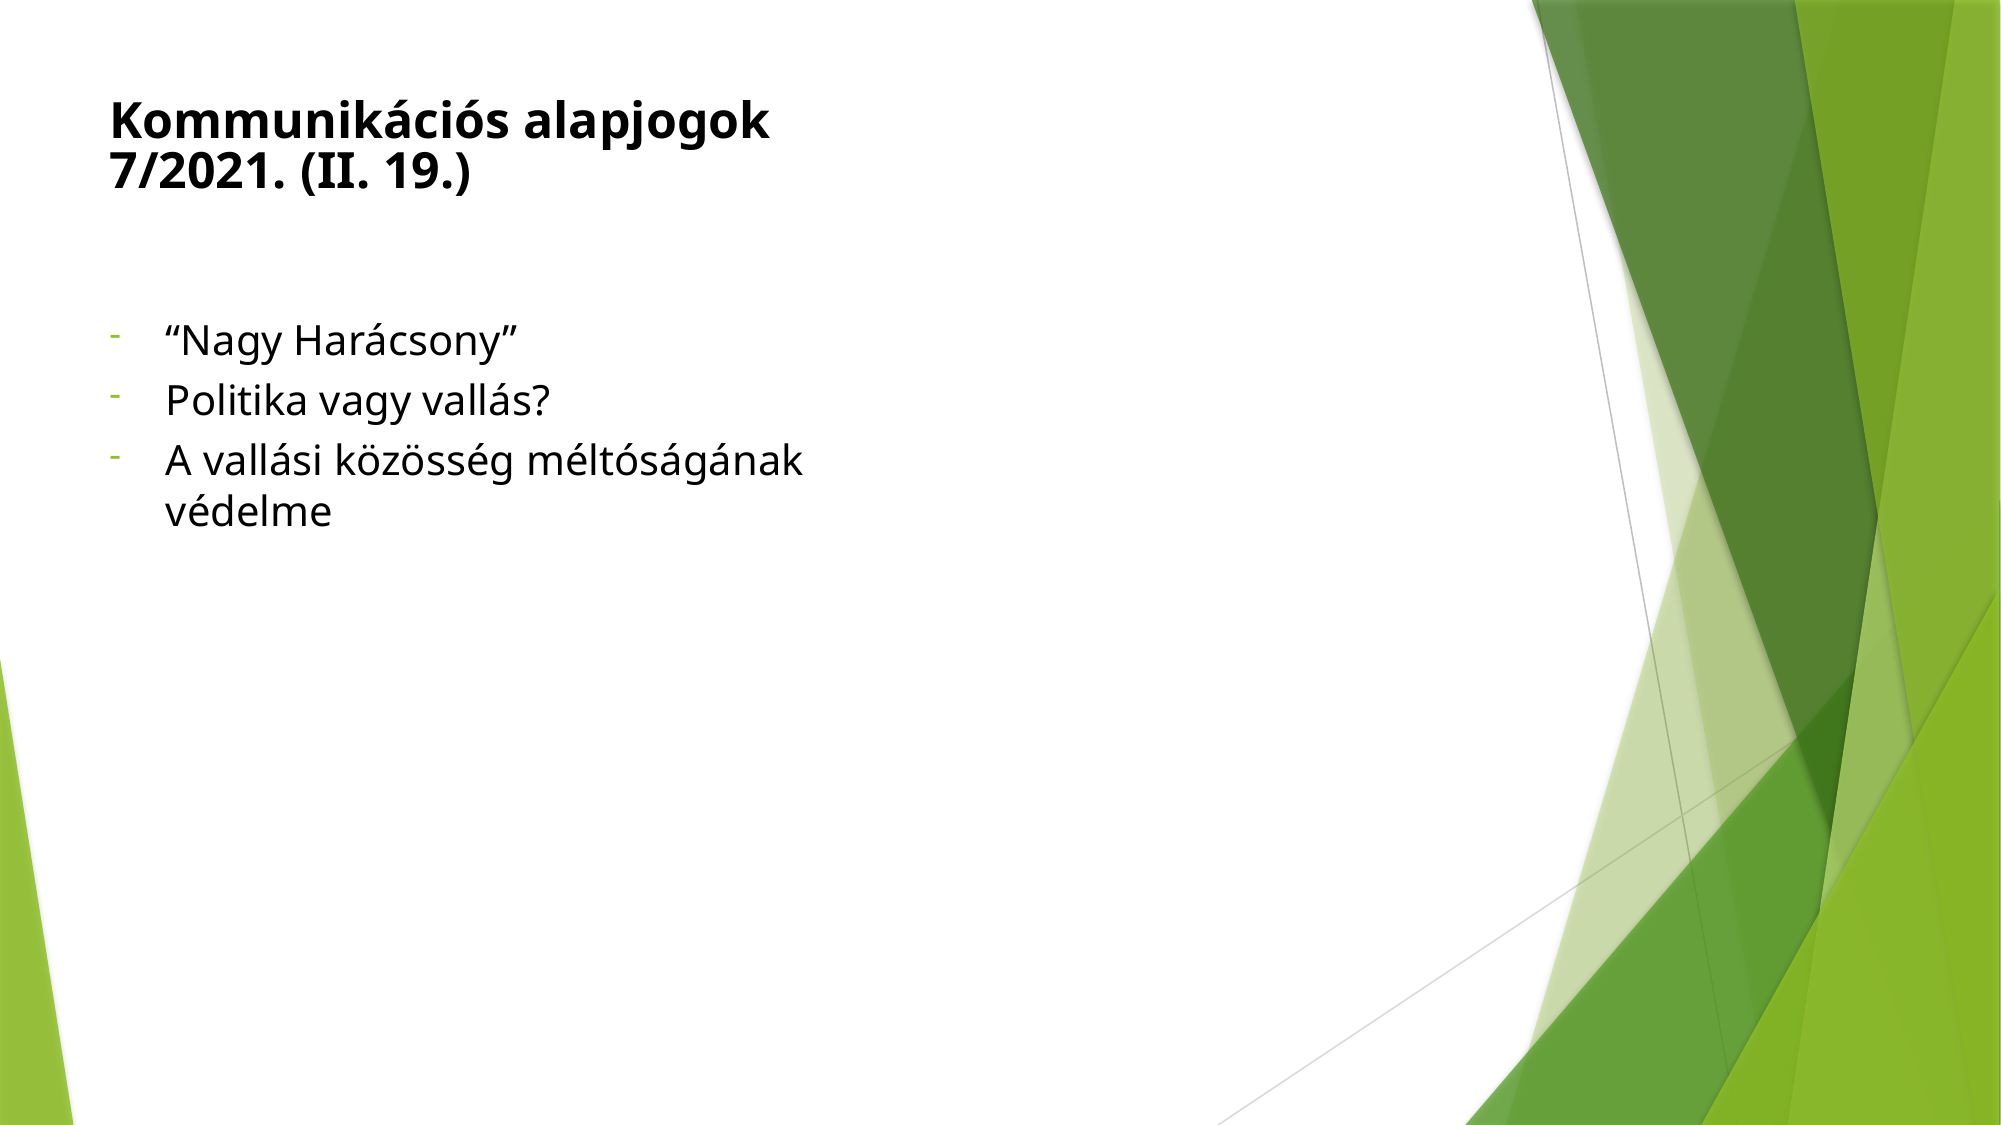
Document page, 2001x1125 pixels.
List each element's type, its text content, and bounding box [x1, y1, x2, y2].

list “Nagy Harácsony” Politika vagy vallás? A vallási közösség méltóságának védelme [94, 306, 961, 1036]
list Kommunikációs alapjogok 7/2021. (II. 19.) [94, 89, 1906, 208]
